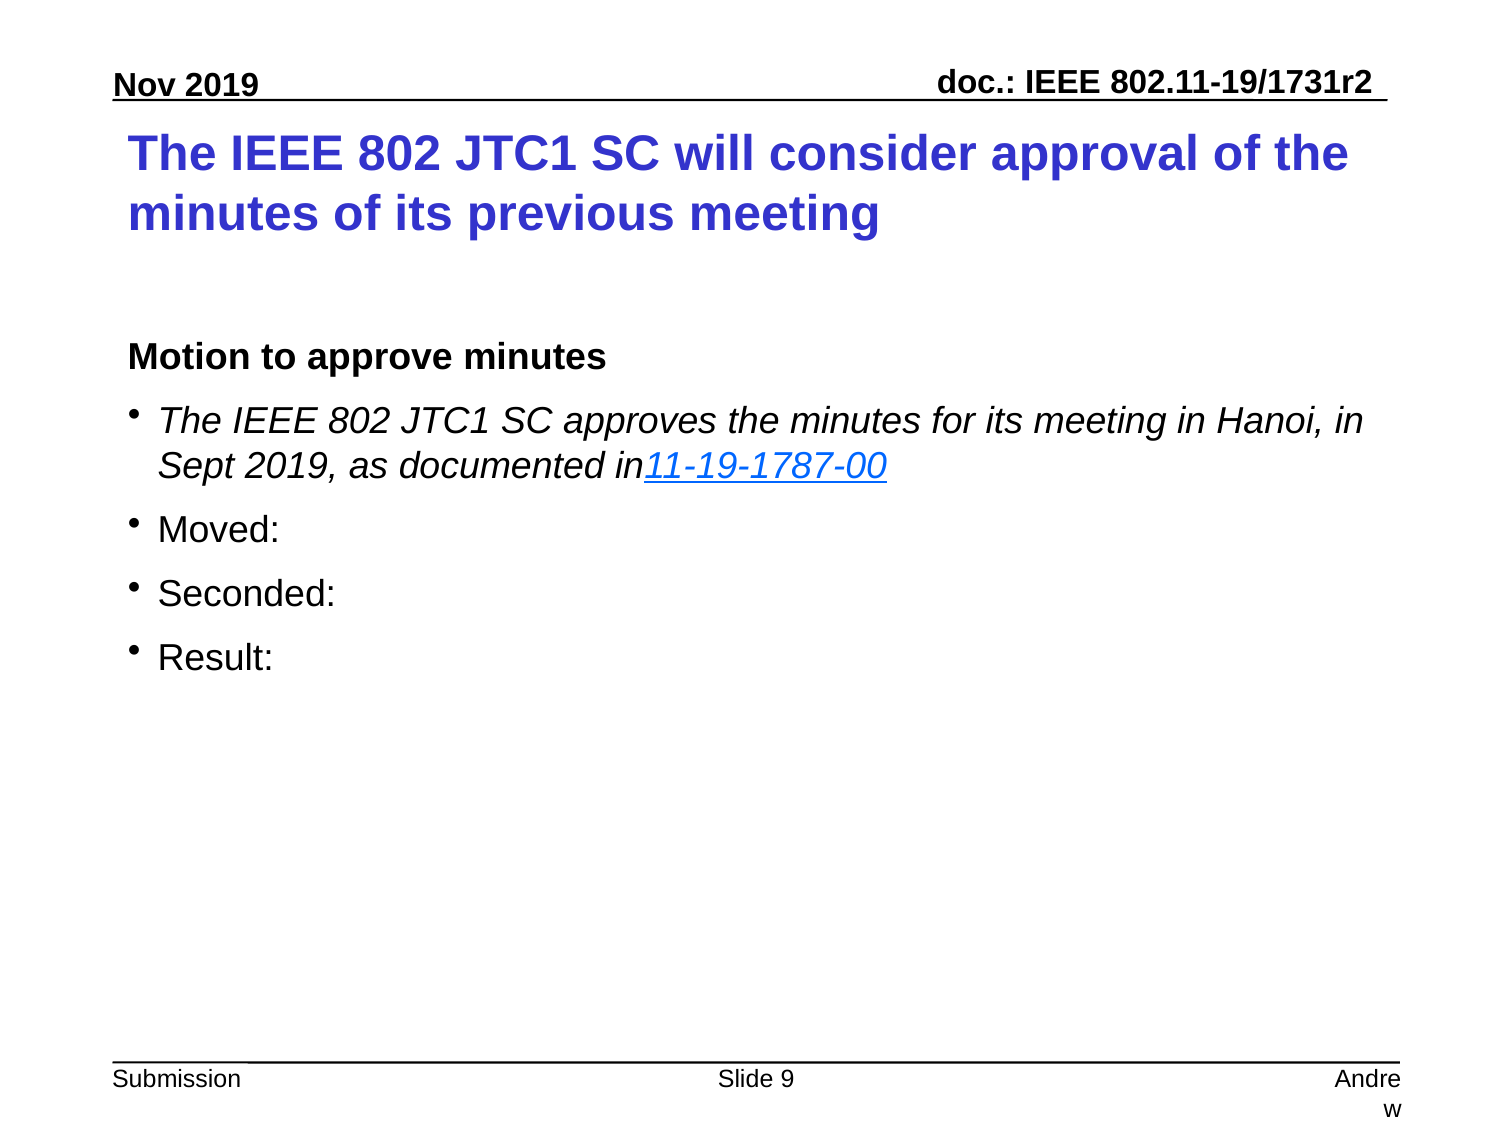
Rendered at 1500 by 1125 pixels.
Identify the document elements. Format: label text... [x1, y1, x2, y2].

slide_number Slide 9 [709, 1061, 803, 1093]
footer Andrew Myles, Cisco [1320, 1061, 1402, 1093]
list Motion to approve minutes The IEEE 802 JTC1 SC approves the minutes for its meeting in Hanoi, in Sept 2019, as documented in11-19-1787-00 Moved: Seconded: Result: [112, 324, 1388, 1000]
title The IEEE 802 JTC1 SC will consider approval of the minutes of its previous meeting [112, 112, 1388, 288]
